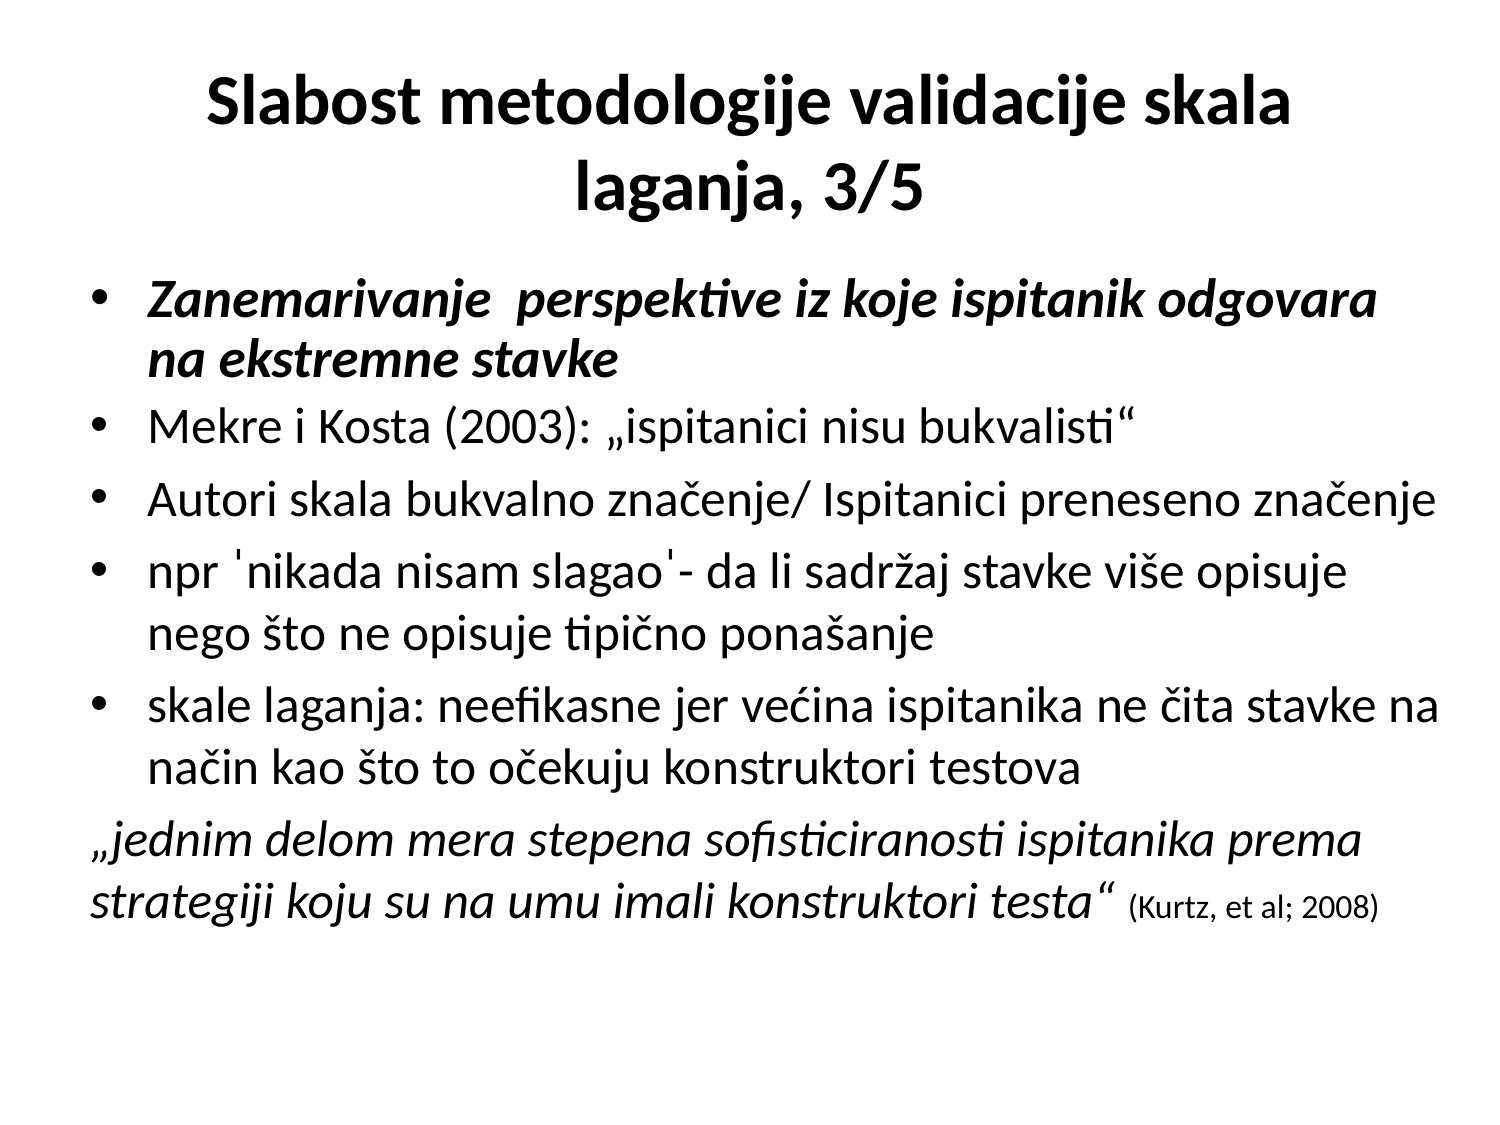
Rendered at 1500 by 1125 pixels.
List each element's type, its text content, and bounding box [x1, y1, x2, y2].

list Zanemarivanje perspektive iz koje ispitanik odgovara na ekstremne stavke Mekre i Kosta (2003): „ispitanici nisu bukvalisti“ Autori skala bukvalno značenje/ Ispitanici preneseno značenje npr ˈnikada nisam slagaoˈ- da li sadržaj stavke više opisuje nego što ne opisuje tipično ponašanje skale laganja: neefikasne jer većina ispitanika ne čita stavke na način kao što to očekuju konstruktori testova „jednim delom mera stepena sofisticiranosti ispitanika prema strategiji koju su na umu imali konstruktori testa“ (Kurtz, et al; 2008) [75, 262, 1459, 1005]
title Slabost metodologije validacije skala laganja, 3/5 [75, 45, 1425, 233]
